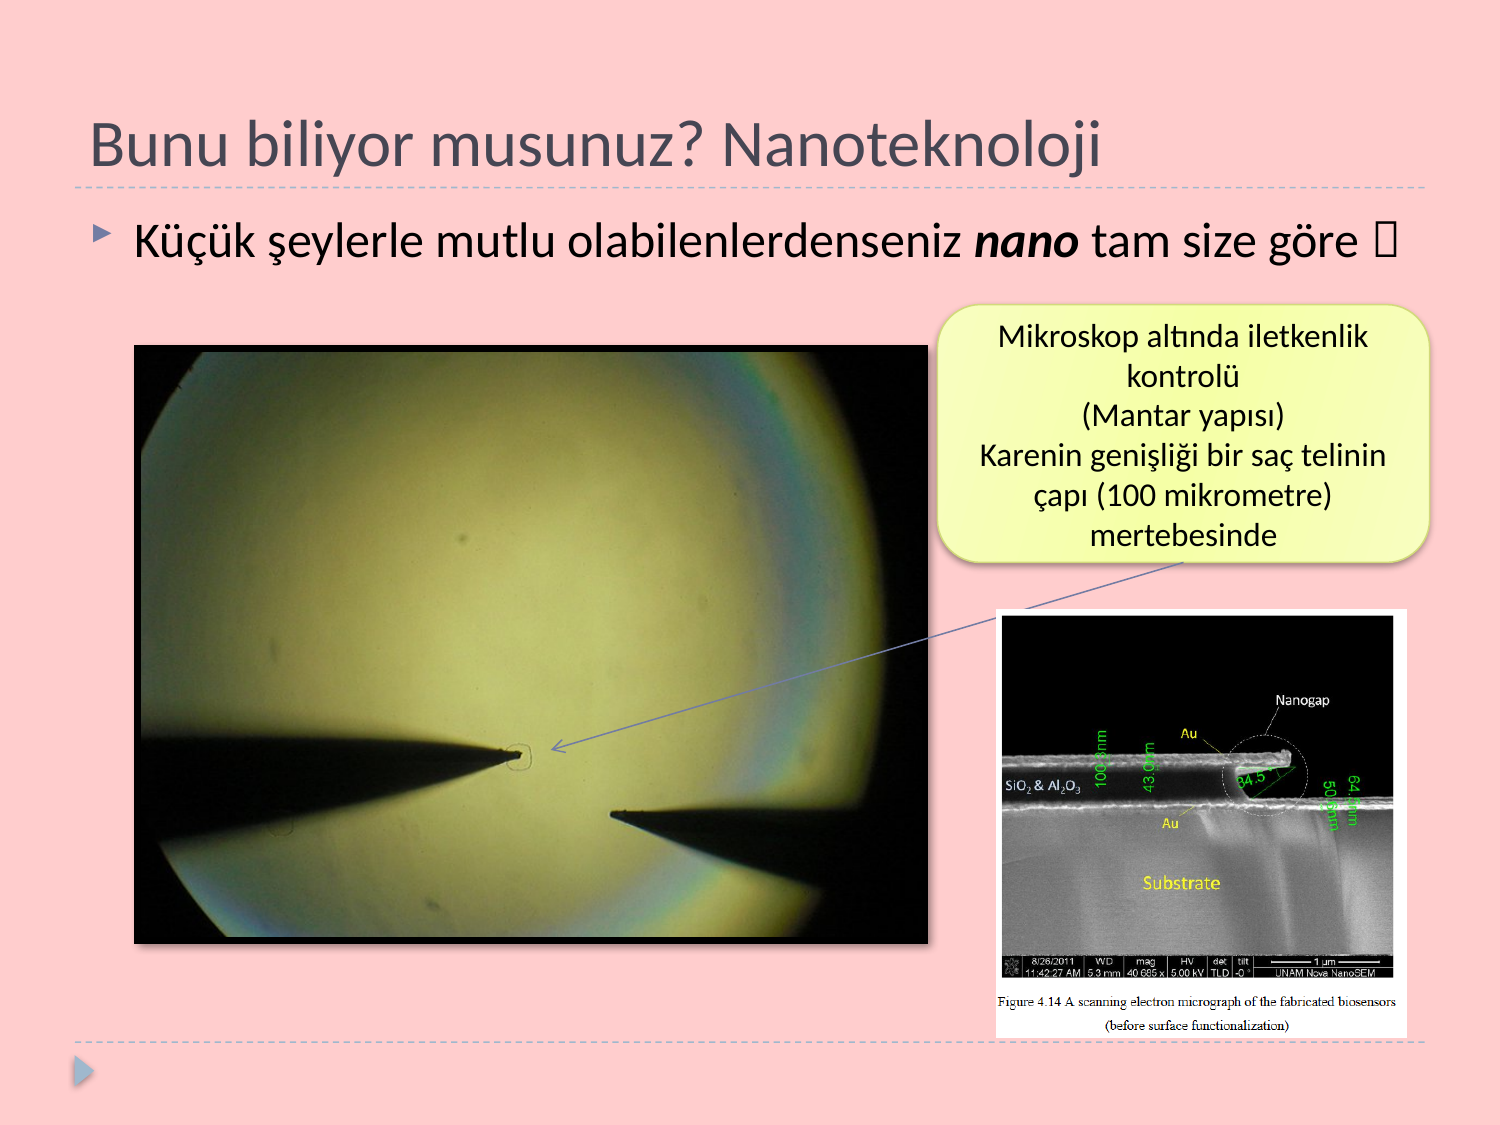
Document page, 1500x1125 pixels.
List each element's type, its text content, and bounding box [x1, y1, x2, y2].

picture [995, 609, 1407, 1038]
list Küçük şeylerle mutlu olabilenlerdenseniz nano tam size göre  [75, 200, 1454, 1010]
text_box Mikroskop altında iletkenlik kontrolü (Mantar yapısı) Karenin genişliği bir saç telinin çapı (100 mikrometre) mertebesinde [937, 303, 1431, 564]
picture [140, 351, 773, 938]
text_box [773, 339, 962, 973]
title Bunu biliyor musunuz? Nanoteknoloji [75, 24, 1425, 188]
